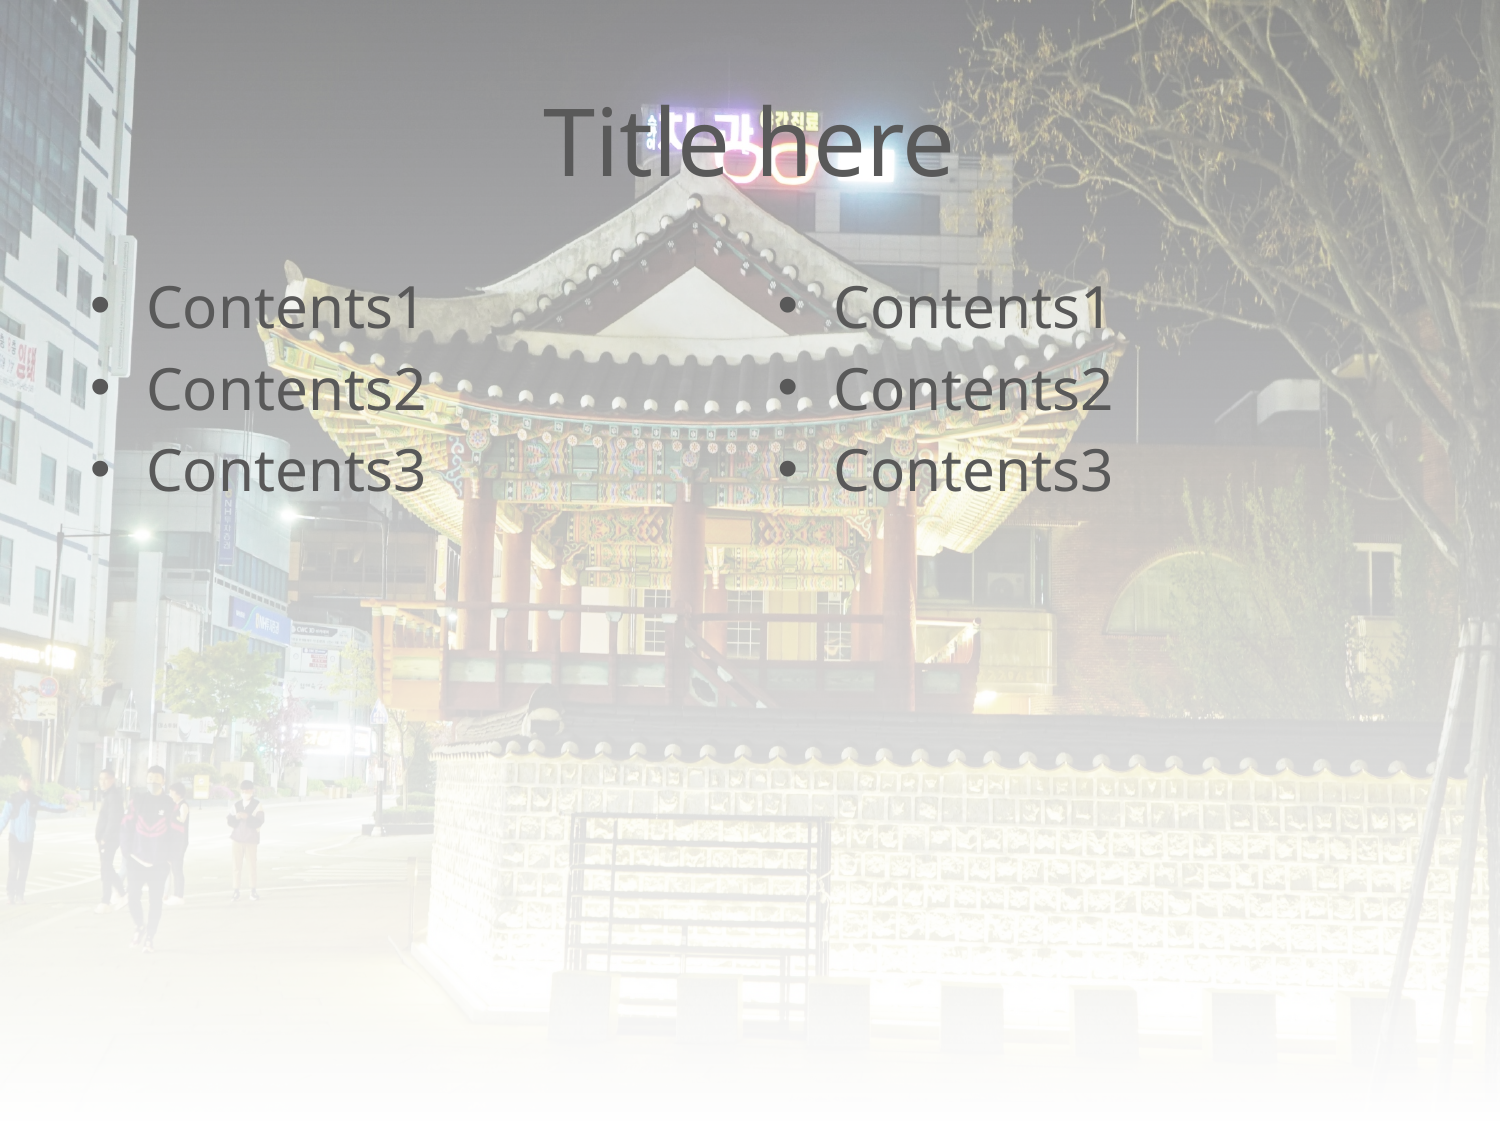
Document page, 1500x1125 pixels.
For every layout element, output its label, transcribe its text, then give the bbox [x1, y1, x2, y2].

list Contents1 Contents2 Contents3 [75, 262, 738, 1005]
list Contents1 Contents2 Contents3 [762, 262, 1425, 1005]
text_box [0, 0, 1500, 1125]
title Title here [75, 45, 1425, 233]
